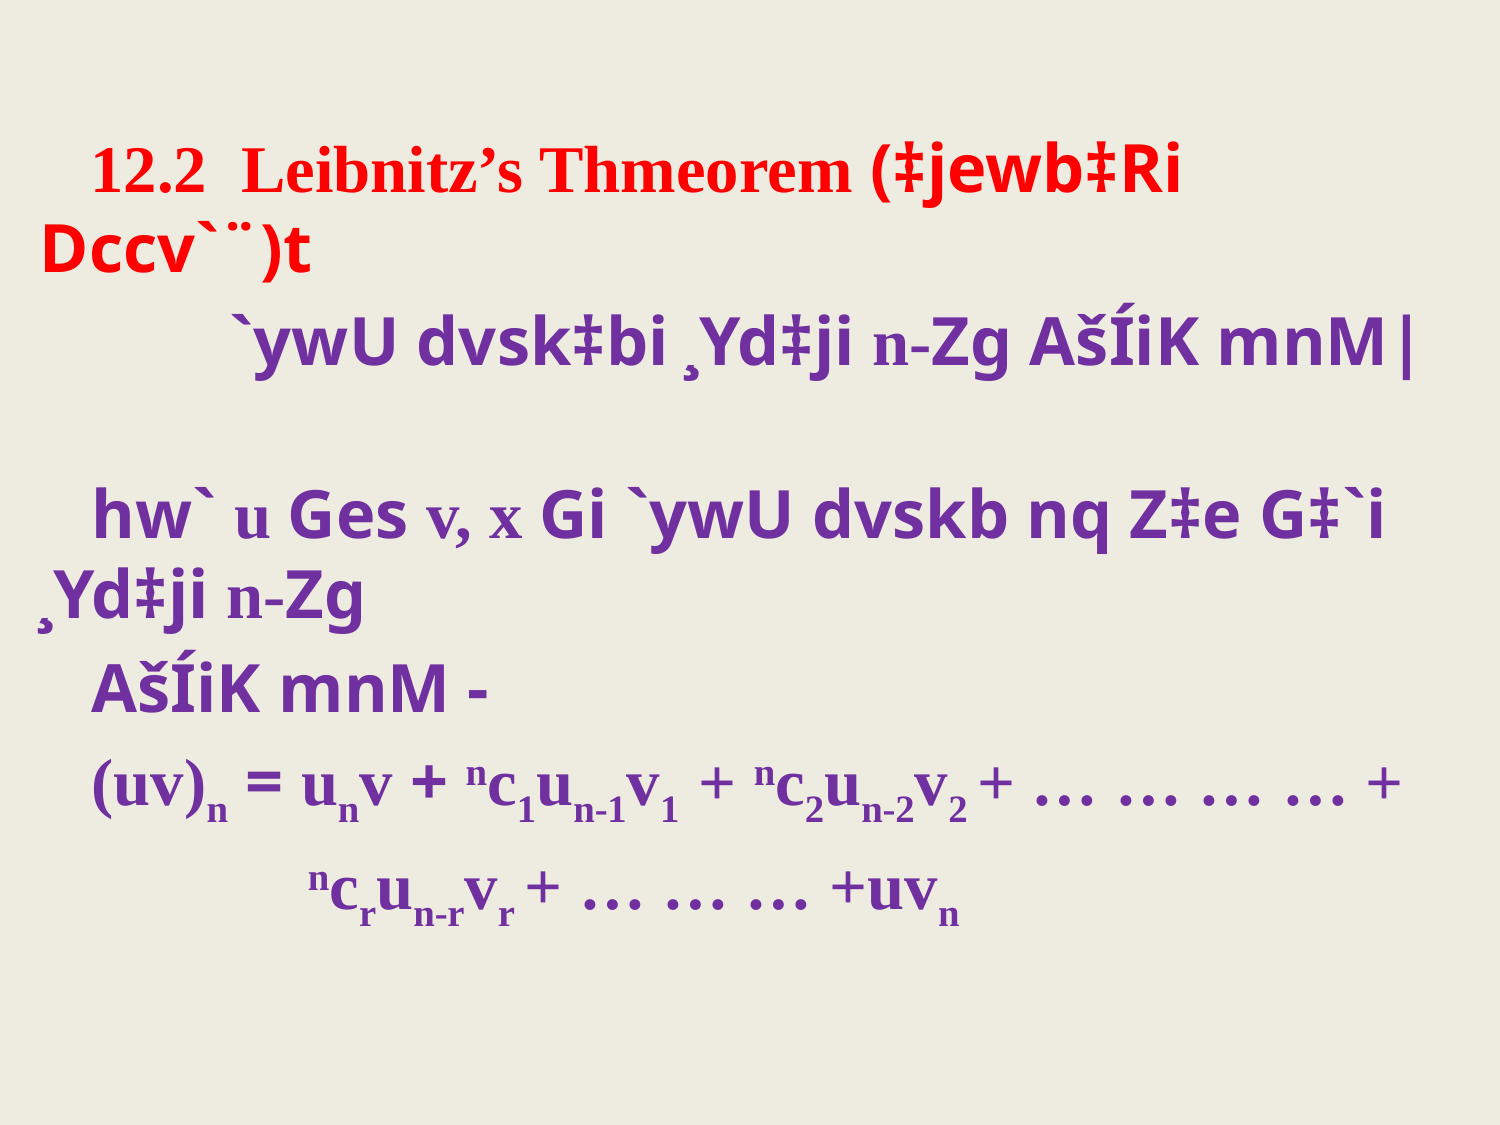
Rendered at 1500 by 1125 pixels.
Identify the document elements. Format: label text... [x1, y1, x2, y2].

list 12.2 Leibnitz’s Thmeorem (‡jewb‡Ri Dccv`¨)t `ywU dvsk‡bi ¸Yd‡ji n-Zg AšÍiK mnM| hw` u Ges v, x Gi `ywU dvskb nq Z‡e G‡`i ¸Yd‡ji n-Zg AšÍiK mnM - (uv)n = unv + nc1un-1v1 + nc2un-2v2 + … … … … + ncrun-rvr + … … … +uvn [24, 24, 1475, 1005]
